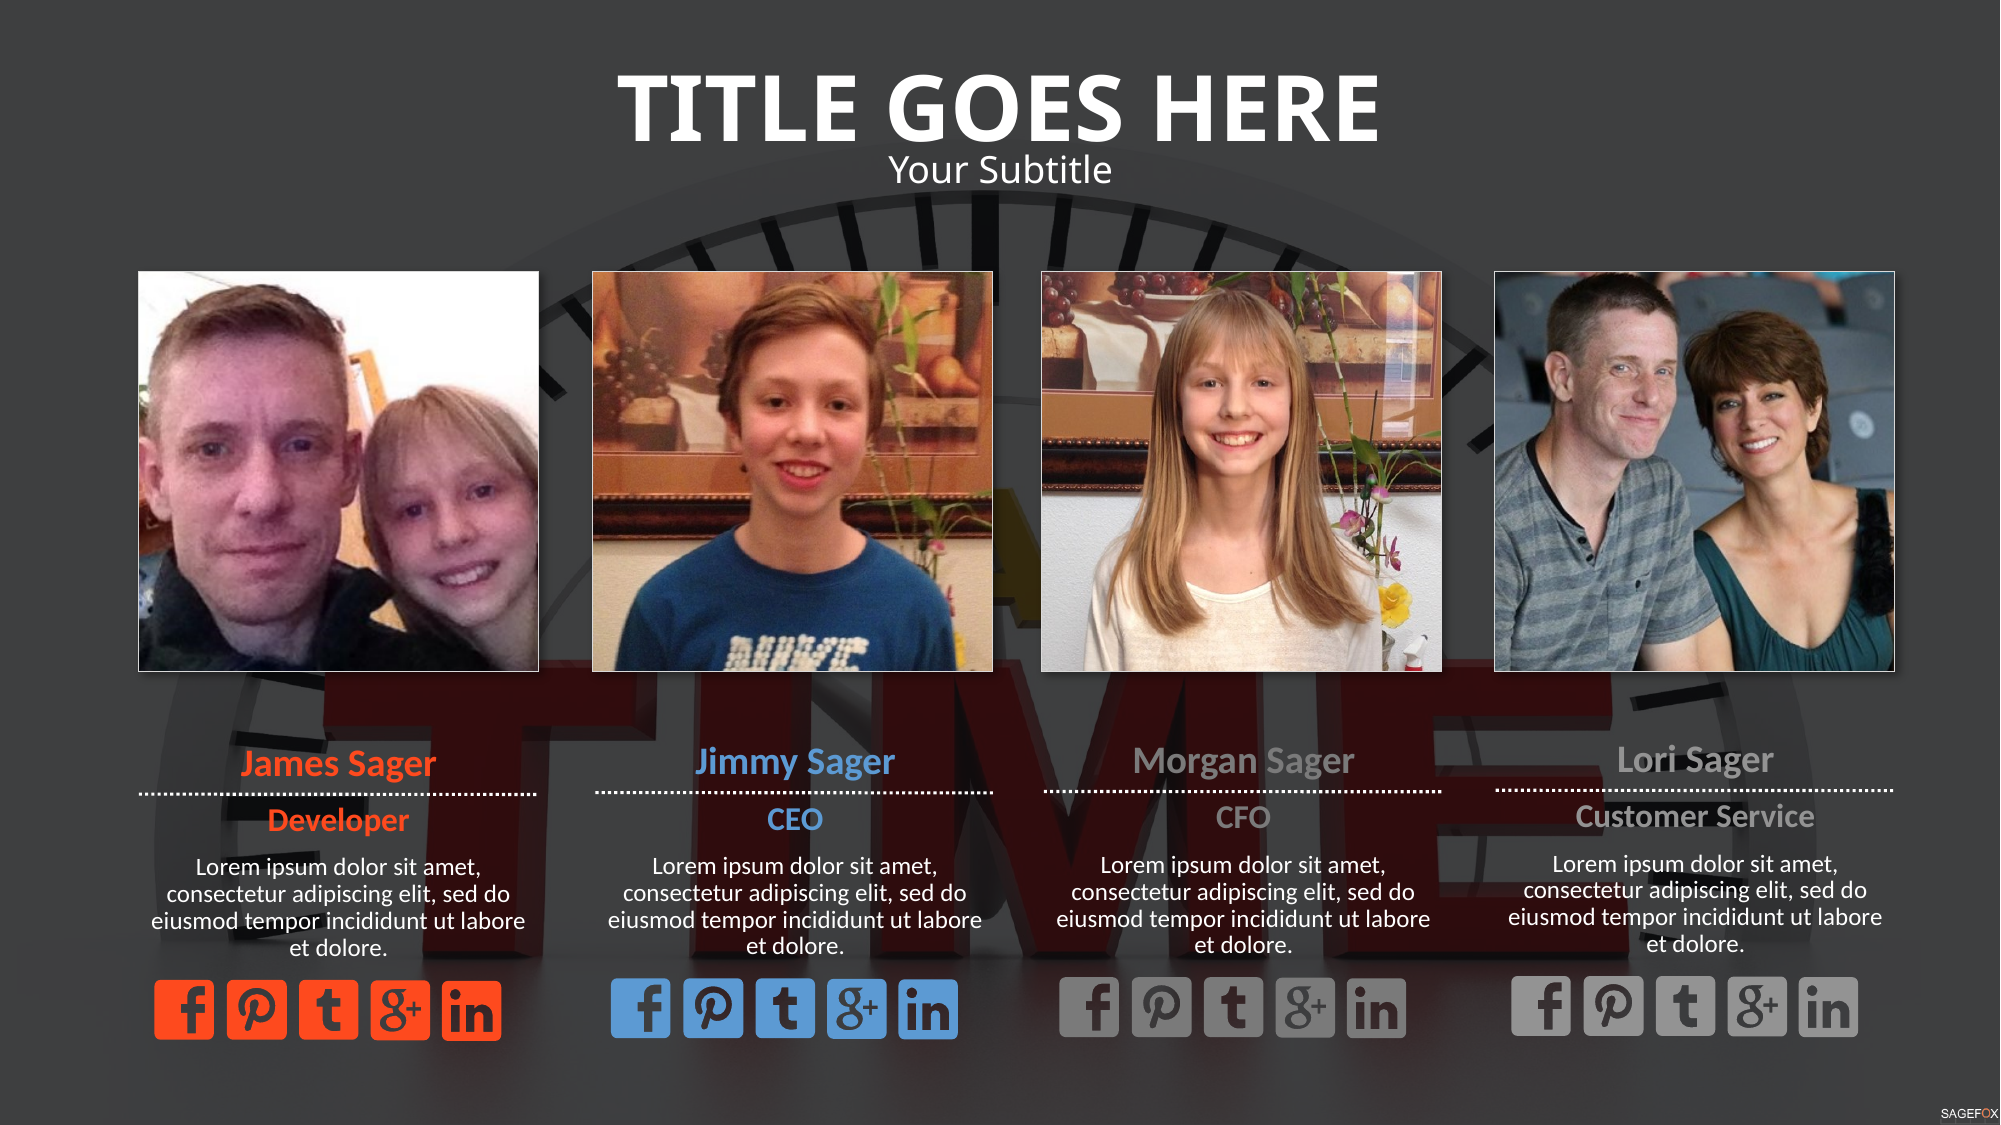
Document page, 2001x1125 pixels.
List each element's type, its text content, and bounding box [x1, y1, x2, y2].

text_box [591, 270, 993, 672]
text_box Lorem ipsum dolor sit amet, consectetur adipiscing elit, sed do eiusmod tempor incididunt ut labore et dolore. [1043, 851, 1444, 965]
text_box Customer Service [1520, 796, 1871, 839]
picture [1940, 0, 2001, 1125]
text_box [1040, 270, 1442, 672]
text_box [1494, 271, 1896, 673]
text_box Developer [163, 799, 514, 842]
text_box Jimmy Sager [620, 740, 971, 784]
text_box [548, 42, 1452, 199]
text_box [154, 979, 502, 1041]
text_box Lorem ipsum dolor sit amet, consectetur adipiscing elit, sed do eiusmod tempor incididunt ut labore et dolore. [595, 852, 996, 966]
text_box CEO [620, 798, 971, 841]
text_box Lorem ipsum dolor sit amet, consectetur adipiscing elit, sed do eiusmod tempor incididunt ut labore et dolore. [1495, 850, 1896, 964]
text_box Morgan Sager [1068, 739, 1419, 782]
text_box Lori Sager [1520, 738, 1871, 781]
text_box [610, 978, 958, 1040]
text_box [1511, 976, 1859, 1038]
text_box James Sager [163, 742, 514, 785]
text_box CFO [1068, 797, 1419, 840]
text_box [138, 270, 540, 672]
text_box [1059, 977, 1407, 1039]
text_box Lorem ipsum dolor sit amet, consectetur adipiscing elit, sed do eiusmod tempor incididunt ut labore et dolore. [138, 854, 539, 968]
